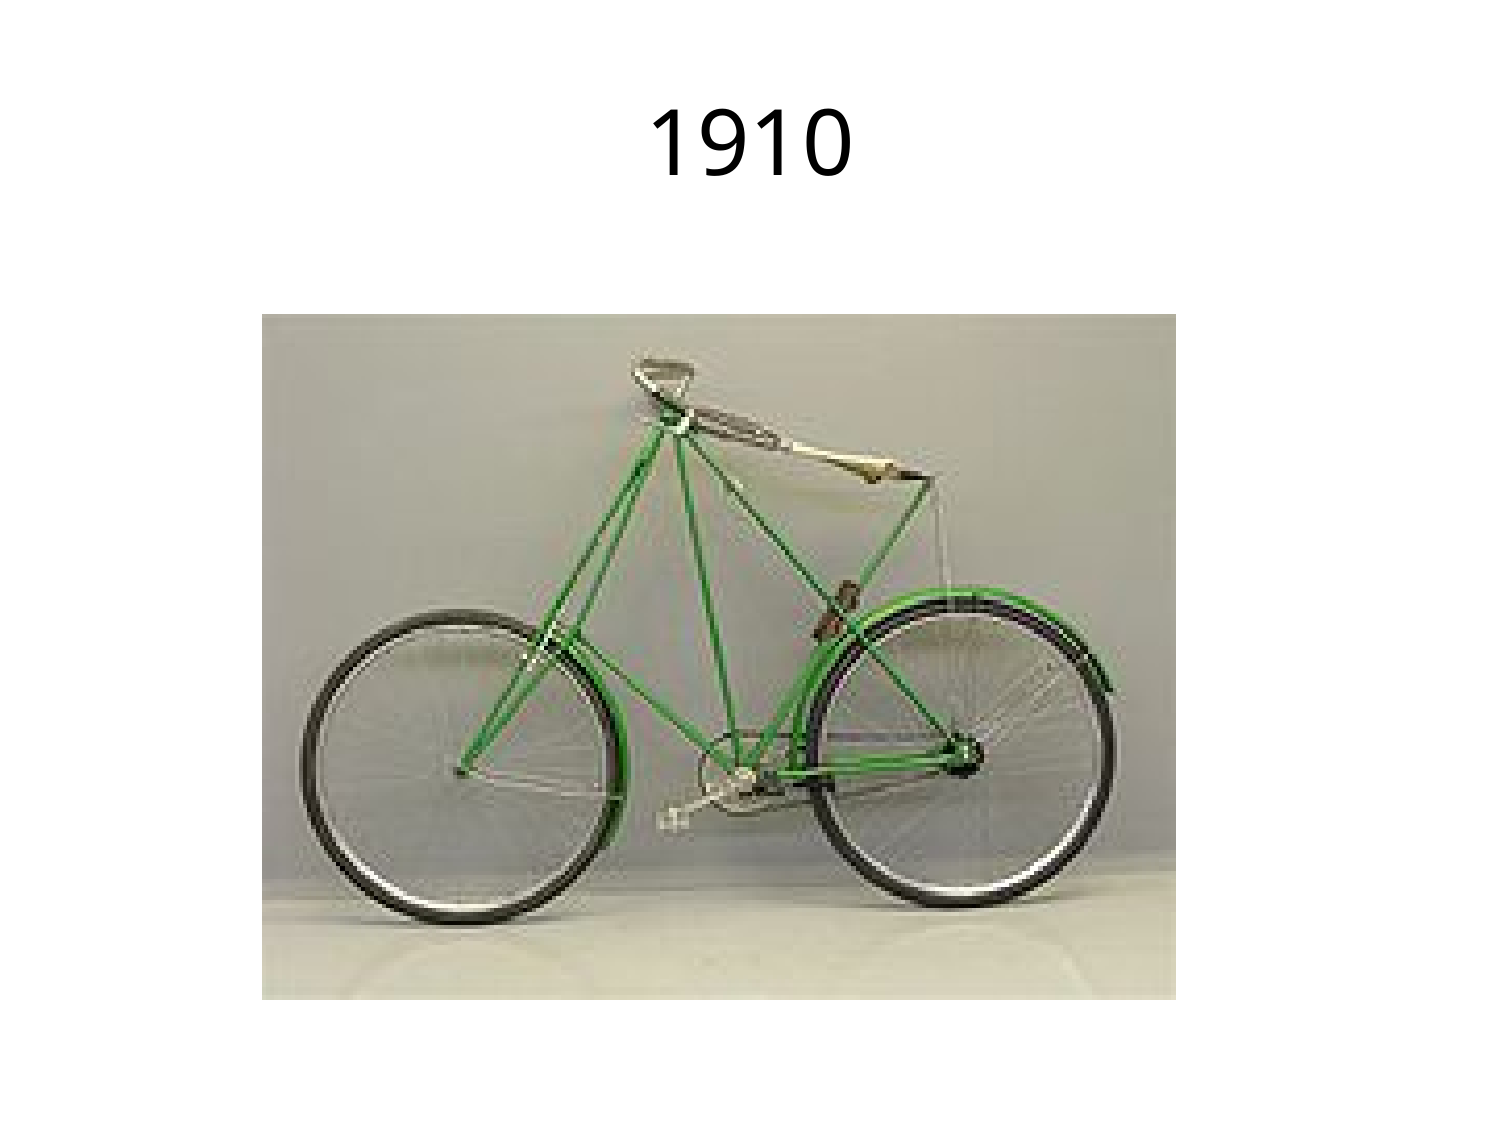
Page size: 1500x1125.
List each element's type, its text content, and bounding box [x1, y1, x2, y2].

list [261, 314, 1176, 1000]
title 1910 [75, 45, 1425, 233]
